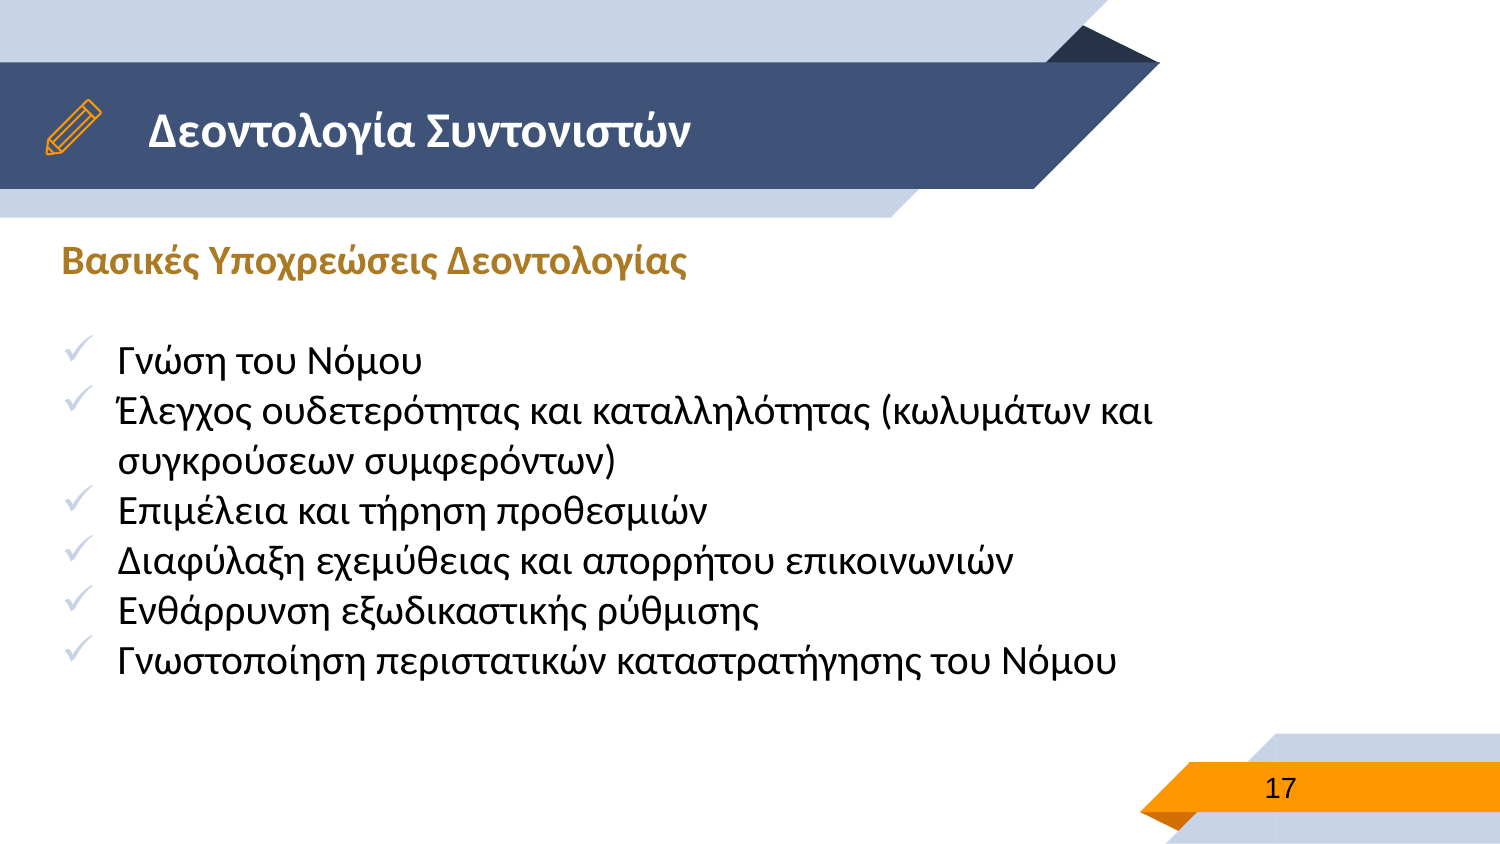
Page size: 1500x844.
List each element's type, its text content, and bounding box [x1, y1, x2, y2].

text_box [46, 99, 101, 155]
title Δεοντολογία Συντονιστών [133, 64, 1035, 190]
slide_number 17 [1249, 760, 1494, 813]
list Βασικές Υποχρεώσεις Δεοντολογίας Γνώση του Νόμου Έλεγχος ουδετερότητας και καταλληλότητας (κωλυμάτων και συγκρούσεων συμφερόντων) Επιμέλεια και τήρηση προθεσμιών Διαφύλαξη εχεμύθειας και απορρήτου επικοινωνιών Ενθάρρυνση εξωδικαστικής ρύθμισης Γνωστοποίηση περιστατικών καταστρατήγησης του Νόμου [46, 410, 1323, 706]
